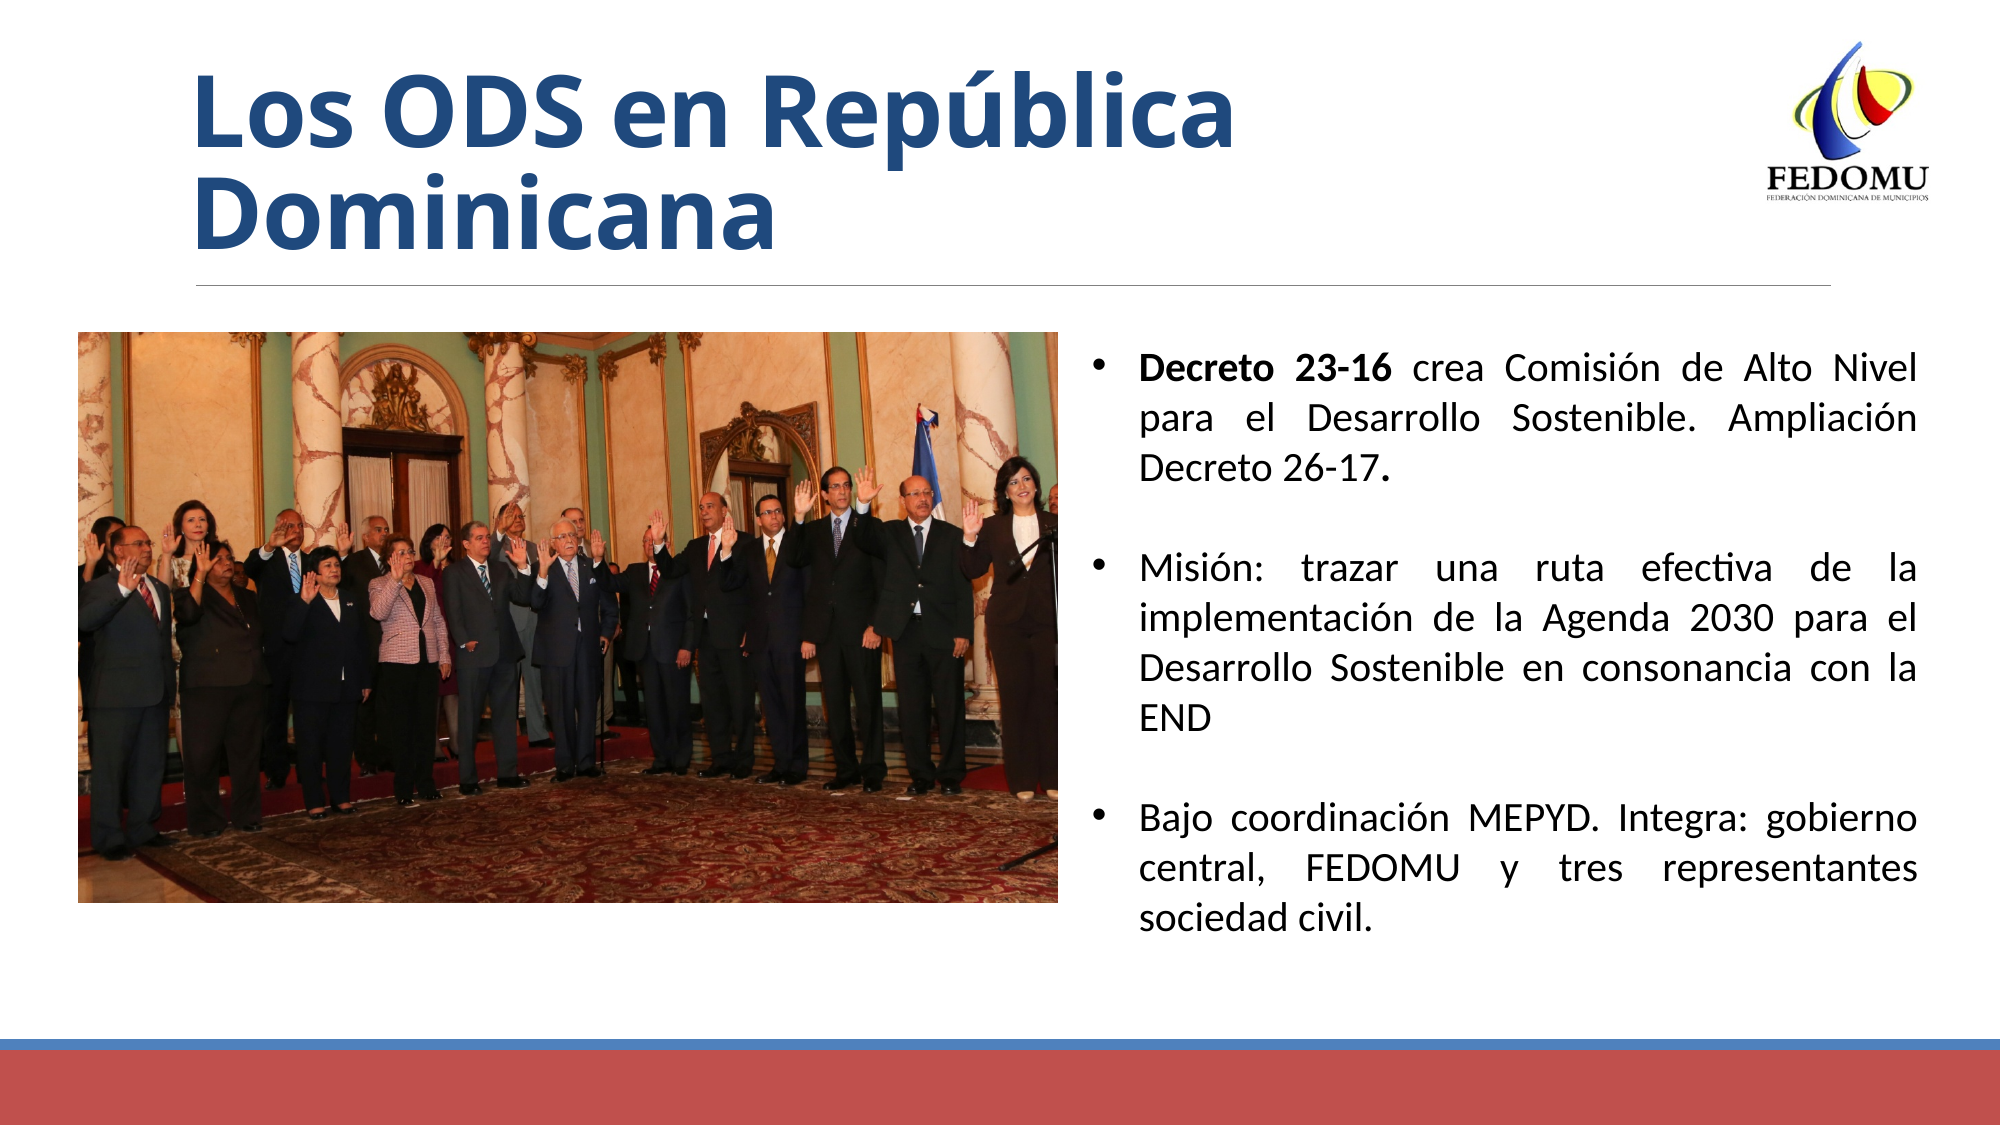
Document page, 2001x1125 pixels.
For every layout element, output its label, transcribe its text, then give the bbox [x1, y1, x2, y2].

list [77, 331, 1058, 904]
title Los ODS en República Dominicana [174, 39, 1825, 278]
text_box Decreto 23-16 crea Comisión de Alto Nivel para el Desarrollo Sostenible. Ampliación Decreto 26-17. Misión: trazar una ruta efectiva de la implementación de la Agenda 2030 para el Desarrollo Sostenible en consonancia con la END Bajo coordinación MEPYD. Integra: gobierno central, FEDOMU y tres representantes sociedad civil. [1077, 332, 1933, 998]
picture [1765, 39, 1934, 205]
